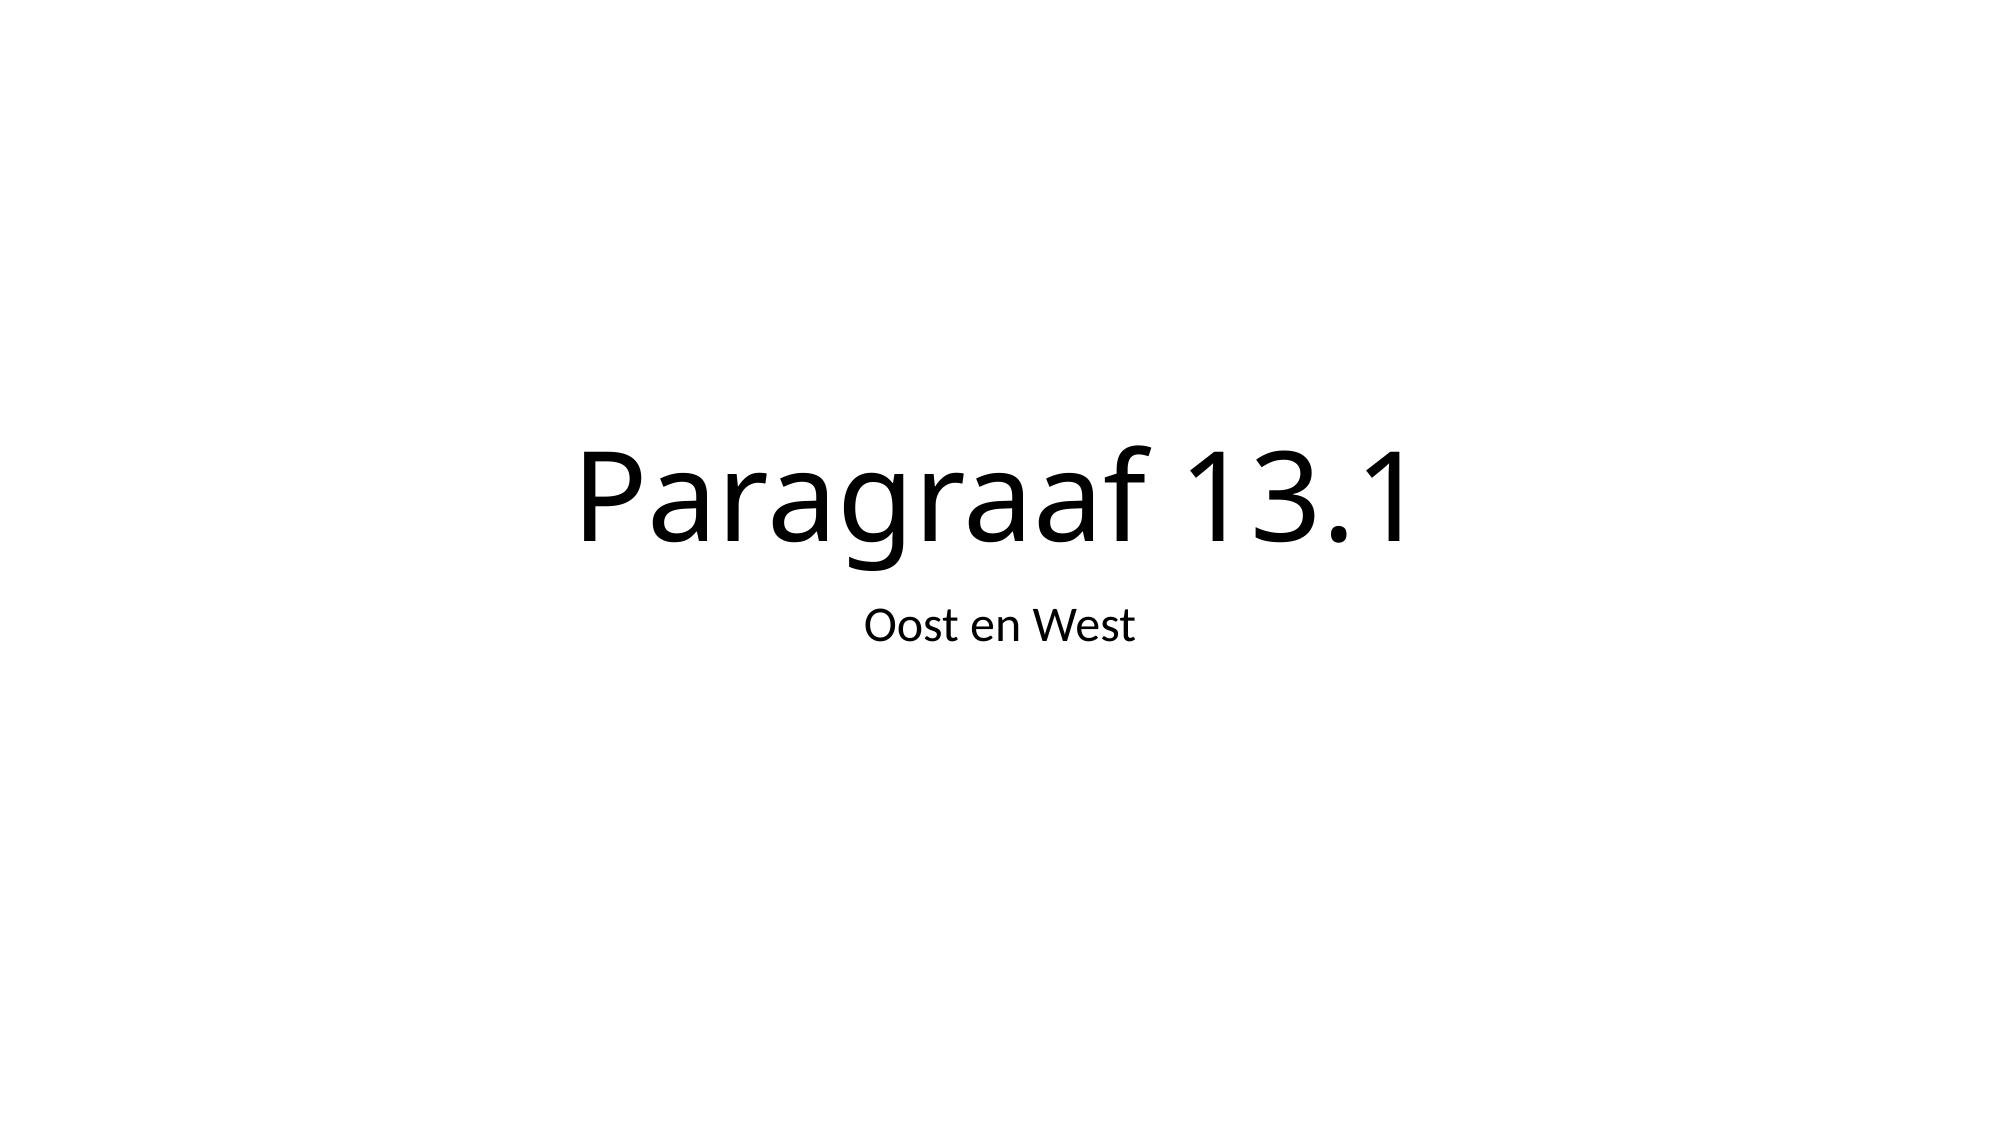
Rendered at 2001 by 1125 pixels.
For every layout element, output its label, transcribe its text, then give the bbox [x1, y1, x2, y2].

title Paragraaf 13.1 [249, 184, 1750, 576]
subtitle Oost en West [249, 590, 1750, 863]
